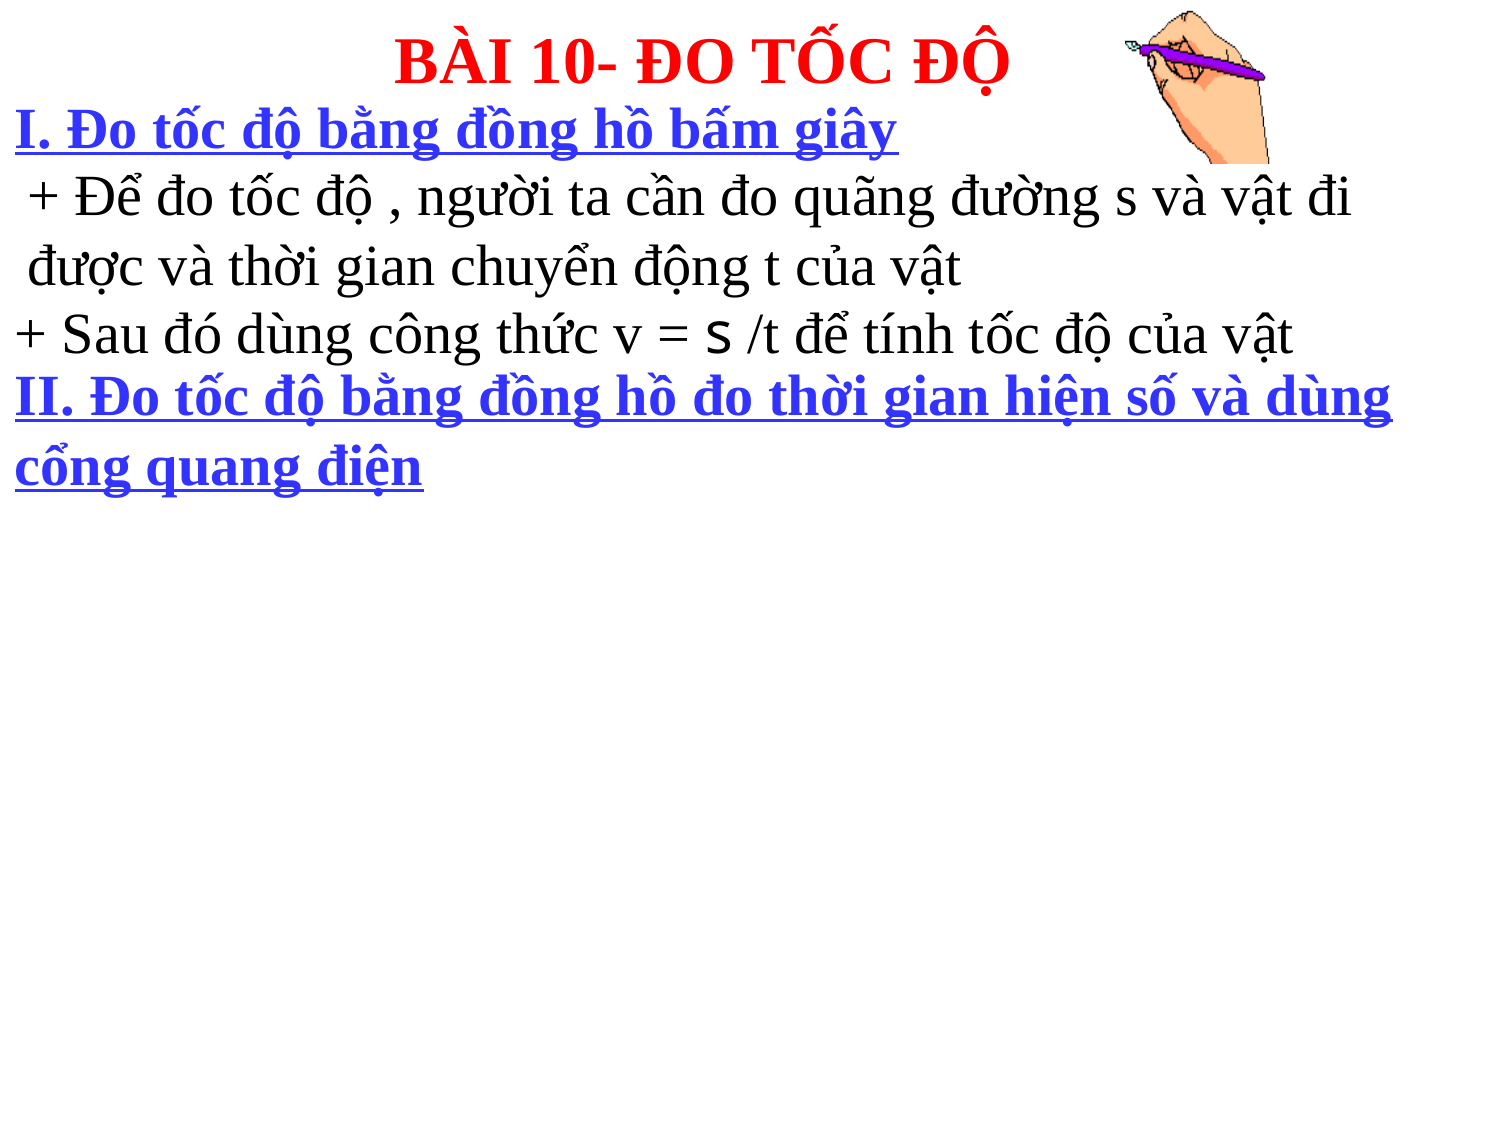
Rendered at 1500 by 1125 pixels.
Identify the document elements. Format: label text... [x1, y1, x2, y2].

text_box I. Đo tốc độ bằng đồng hồ bấm giây [0, 82, 988, 168]
text_box II. Đo tốc độ bằng đồng hồ đo thời gian hiện số và dùng cổng quang điện [0, 349, 1463, 505]
picture [1124, 0, 1288, 164]
text_box BÀI 10- ĐO TỐC ĐỘ [362, 9, 1063, 104]
text_box + Sau đó dùng công thức v = s /t để tính tốc độ của vật [0, 287, 1463, 349]
text_box + Để đo tốc độ , người ta cần đo quãng đường s và vật đi được và thời gian chuyển động t của vật [12, 149, 1475, 305]
